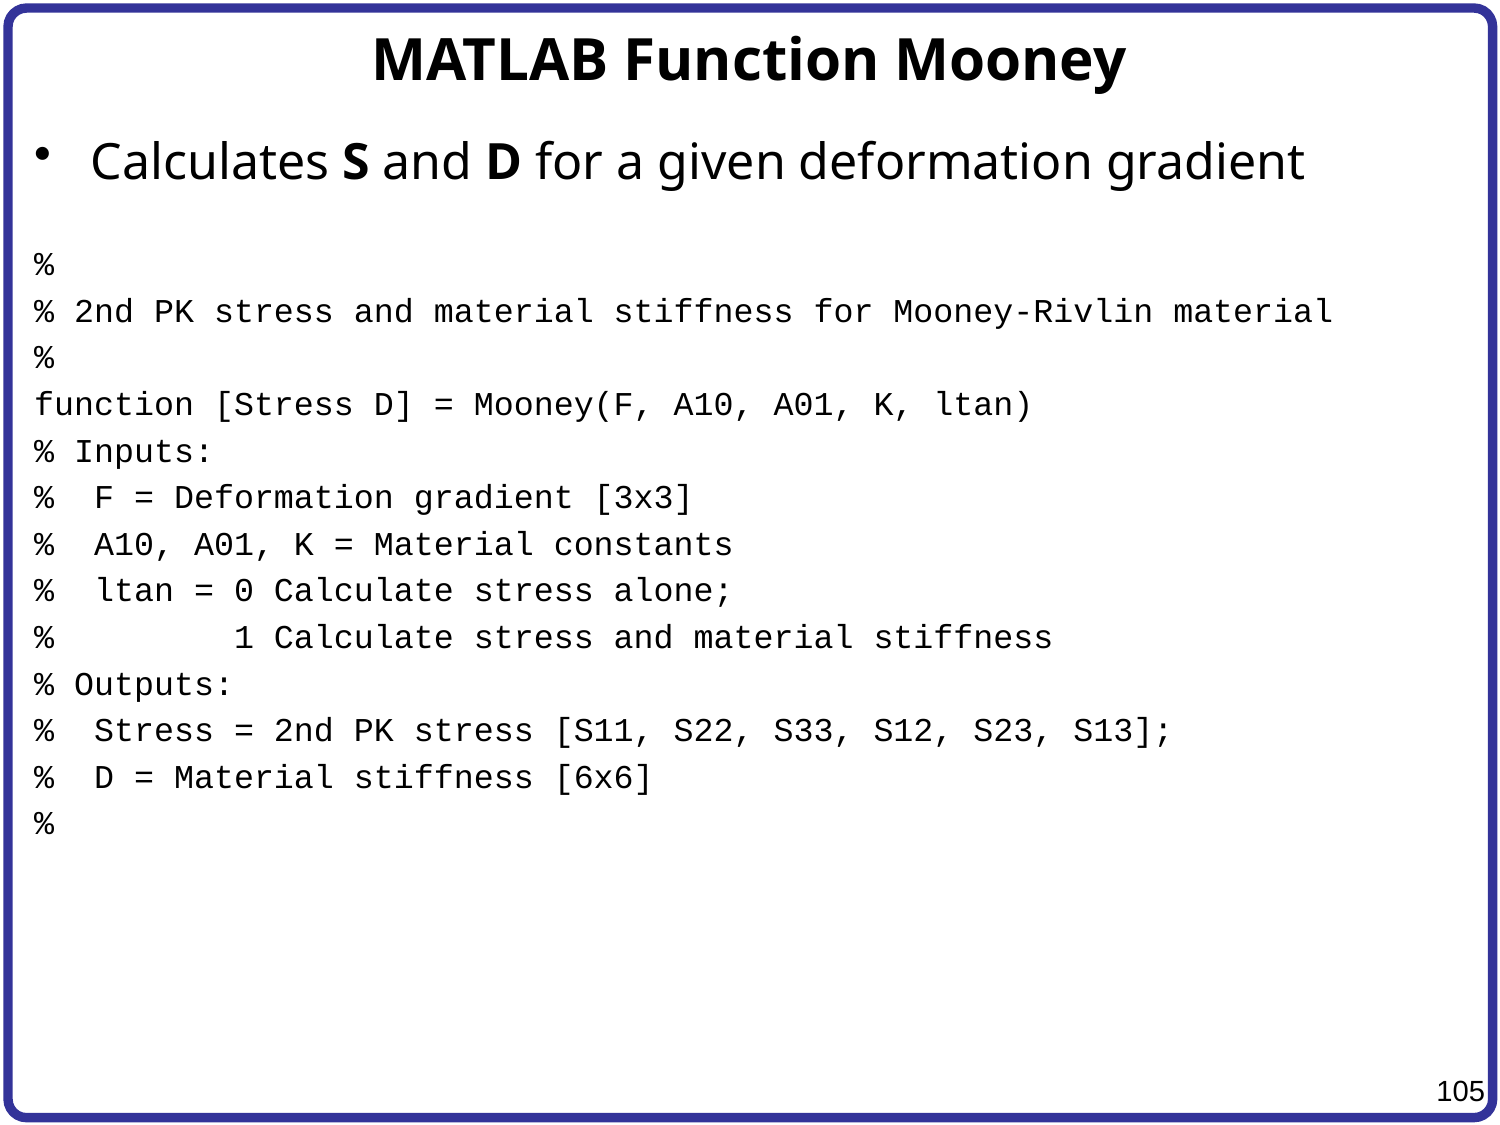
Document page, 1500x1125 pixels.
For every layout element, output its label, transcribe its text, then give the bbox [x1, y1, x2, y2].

list Calculates S and D for a given deformation gradient % % 2nd PK stress and material stiffness for Mooney-Rivlin material % function [Stress D] = Mooney(F, A10, A01, K, ltan) % Inputs: % F = Deformation gradient [3x3] % A10, A01, K = Material constants % ltan = 0 Calculate stress alone; % 1 Calculate stress and material stiffness % Outputs: % Stress = 2nd PK stress [S11, S22, S33, S12, S23, S13]; % D = Material stiffness [6x6] % [18, 121, 1481, 1086]
title MATLAB Function Mooney [6, 7, 1492, 106]
